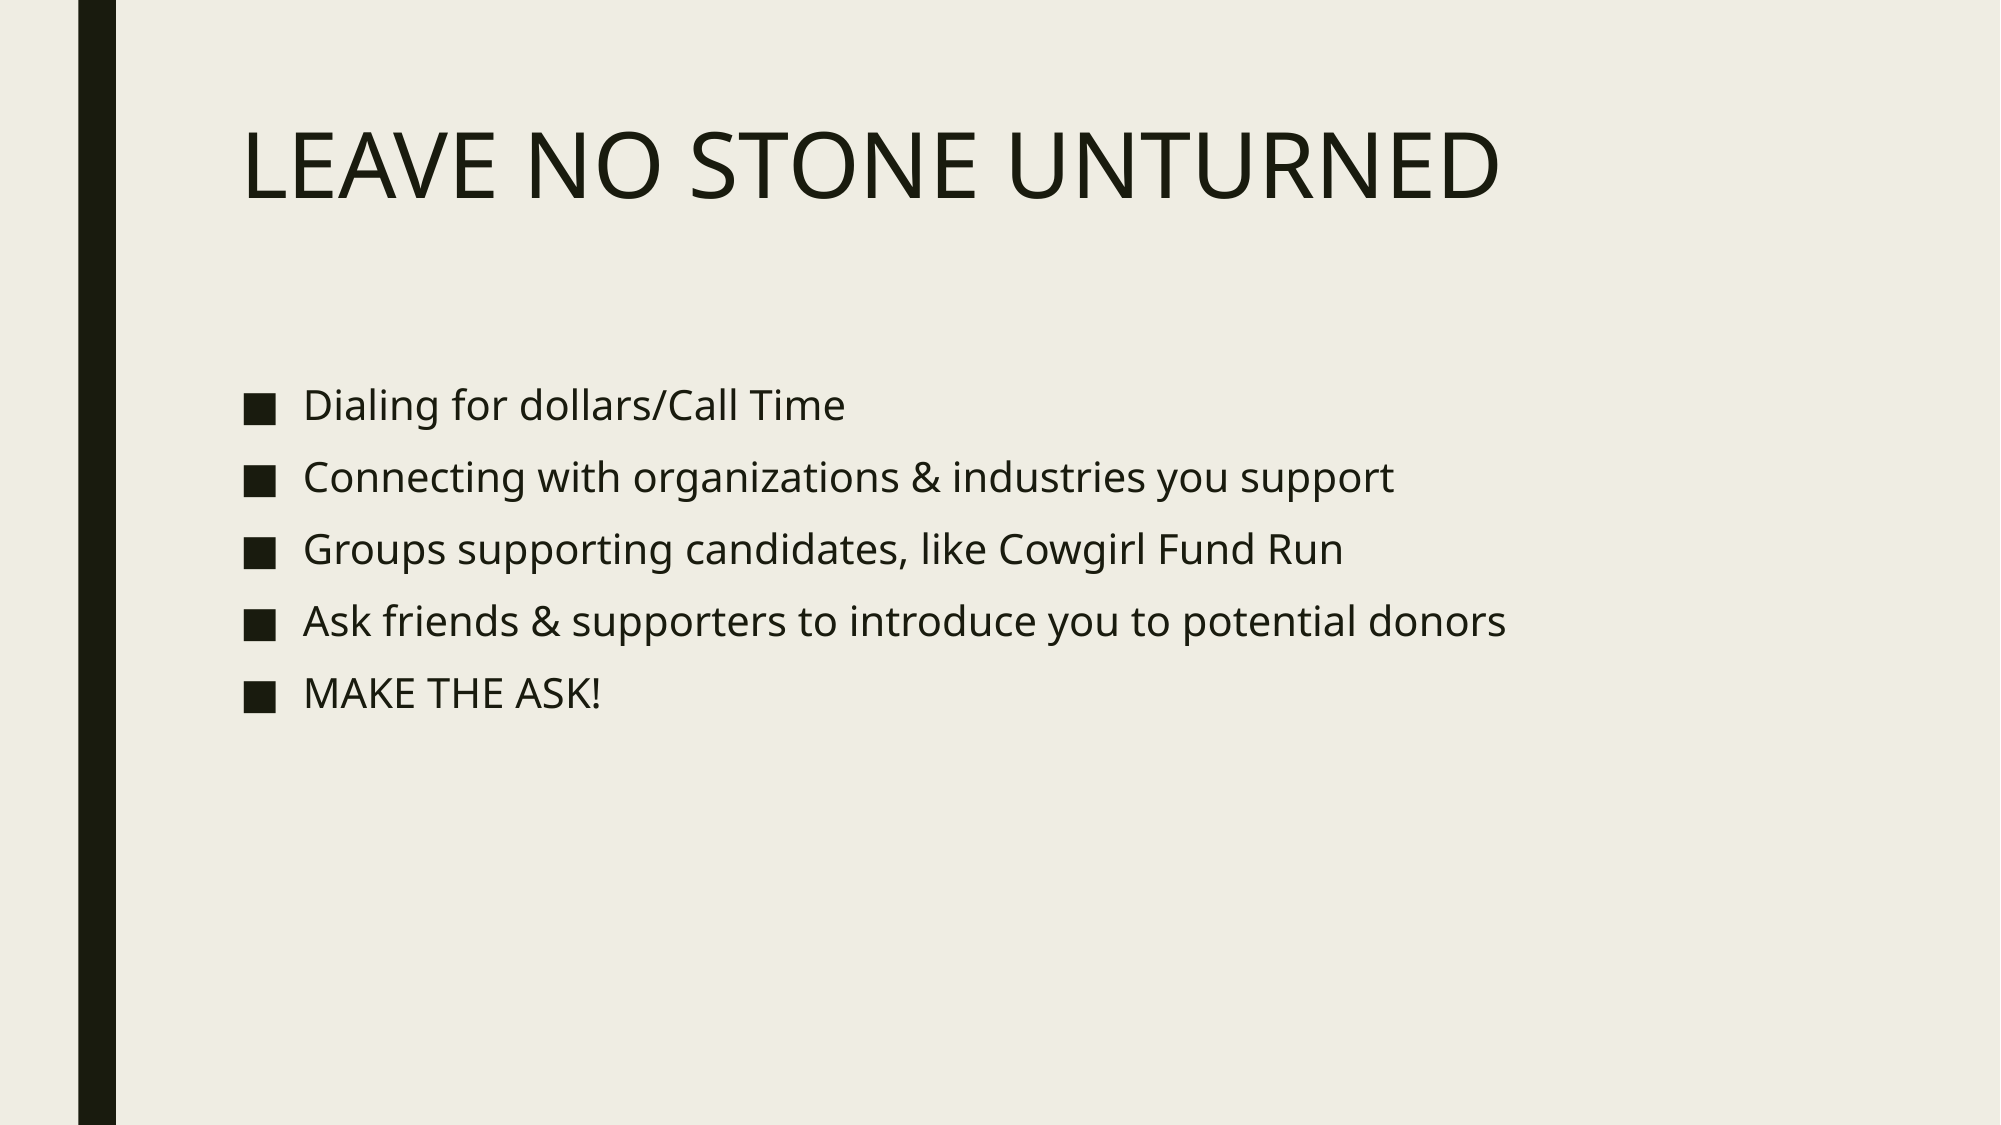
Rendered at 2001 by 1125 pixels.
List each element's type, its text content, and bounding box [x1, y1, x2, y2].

title LEAVE NO STONE UNTURNED [225, 112, 1800, 357]
list Dialing for dollars/Call Time Connecting with organizations & industries you support Groups supporting candidates, like Cowgirl Fund Run Ask friends & supporters to introduce you to potential donors MAKE THE ASK! [225, 375, 1800, 963]
